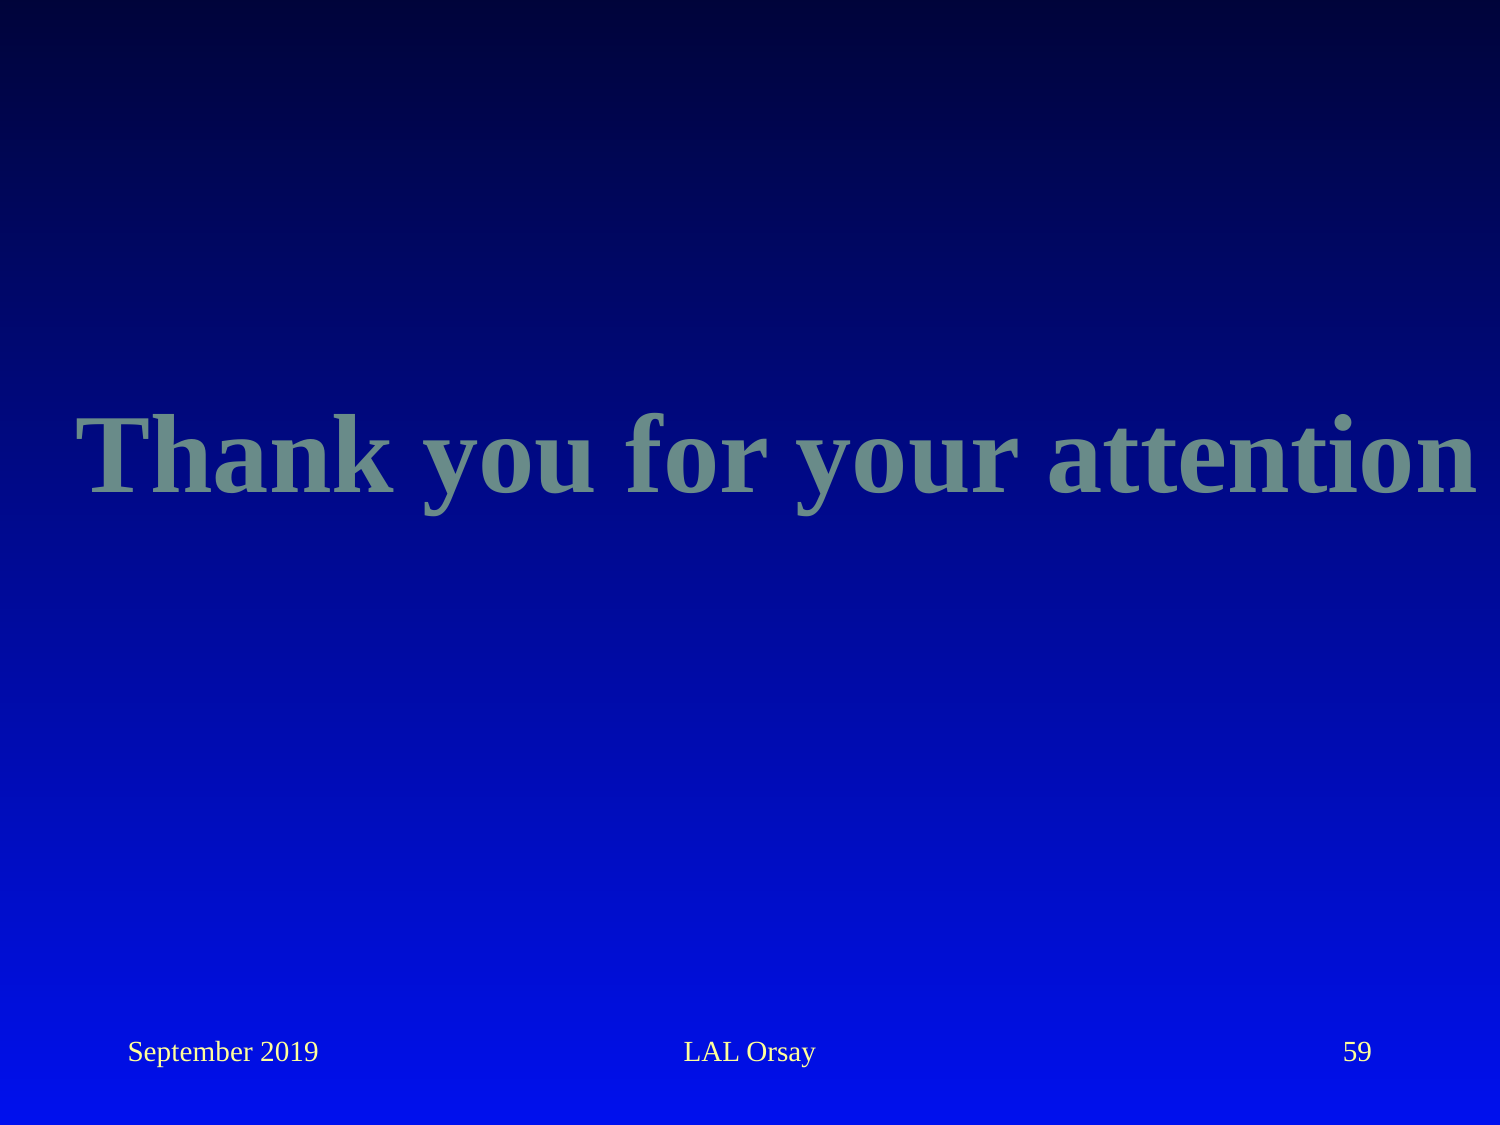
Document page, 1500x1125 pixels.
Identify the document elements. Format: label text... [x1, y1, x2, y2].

slide_number 59 [1074, 1024, 1388, 1101]
text_box Thank you for your attention [60, 372, 1494, 523]
footer LAL Orsay [512, 1024, 988, 1101]
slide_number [112, 1024, 426, 1101]
